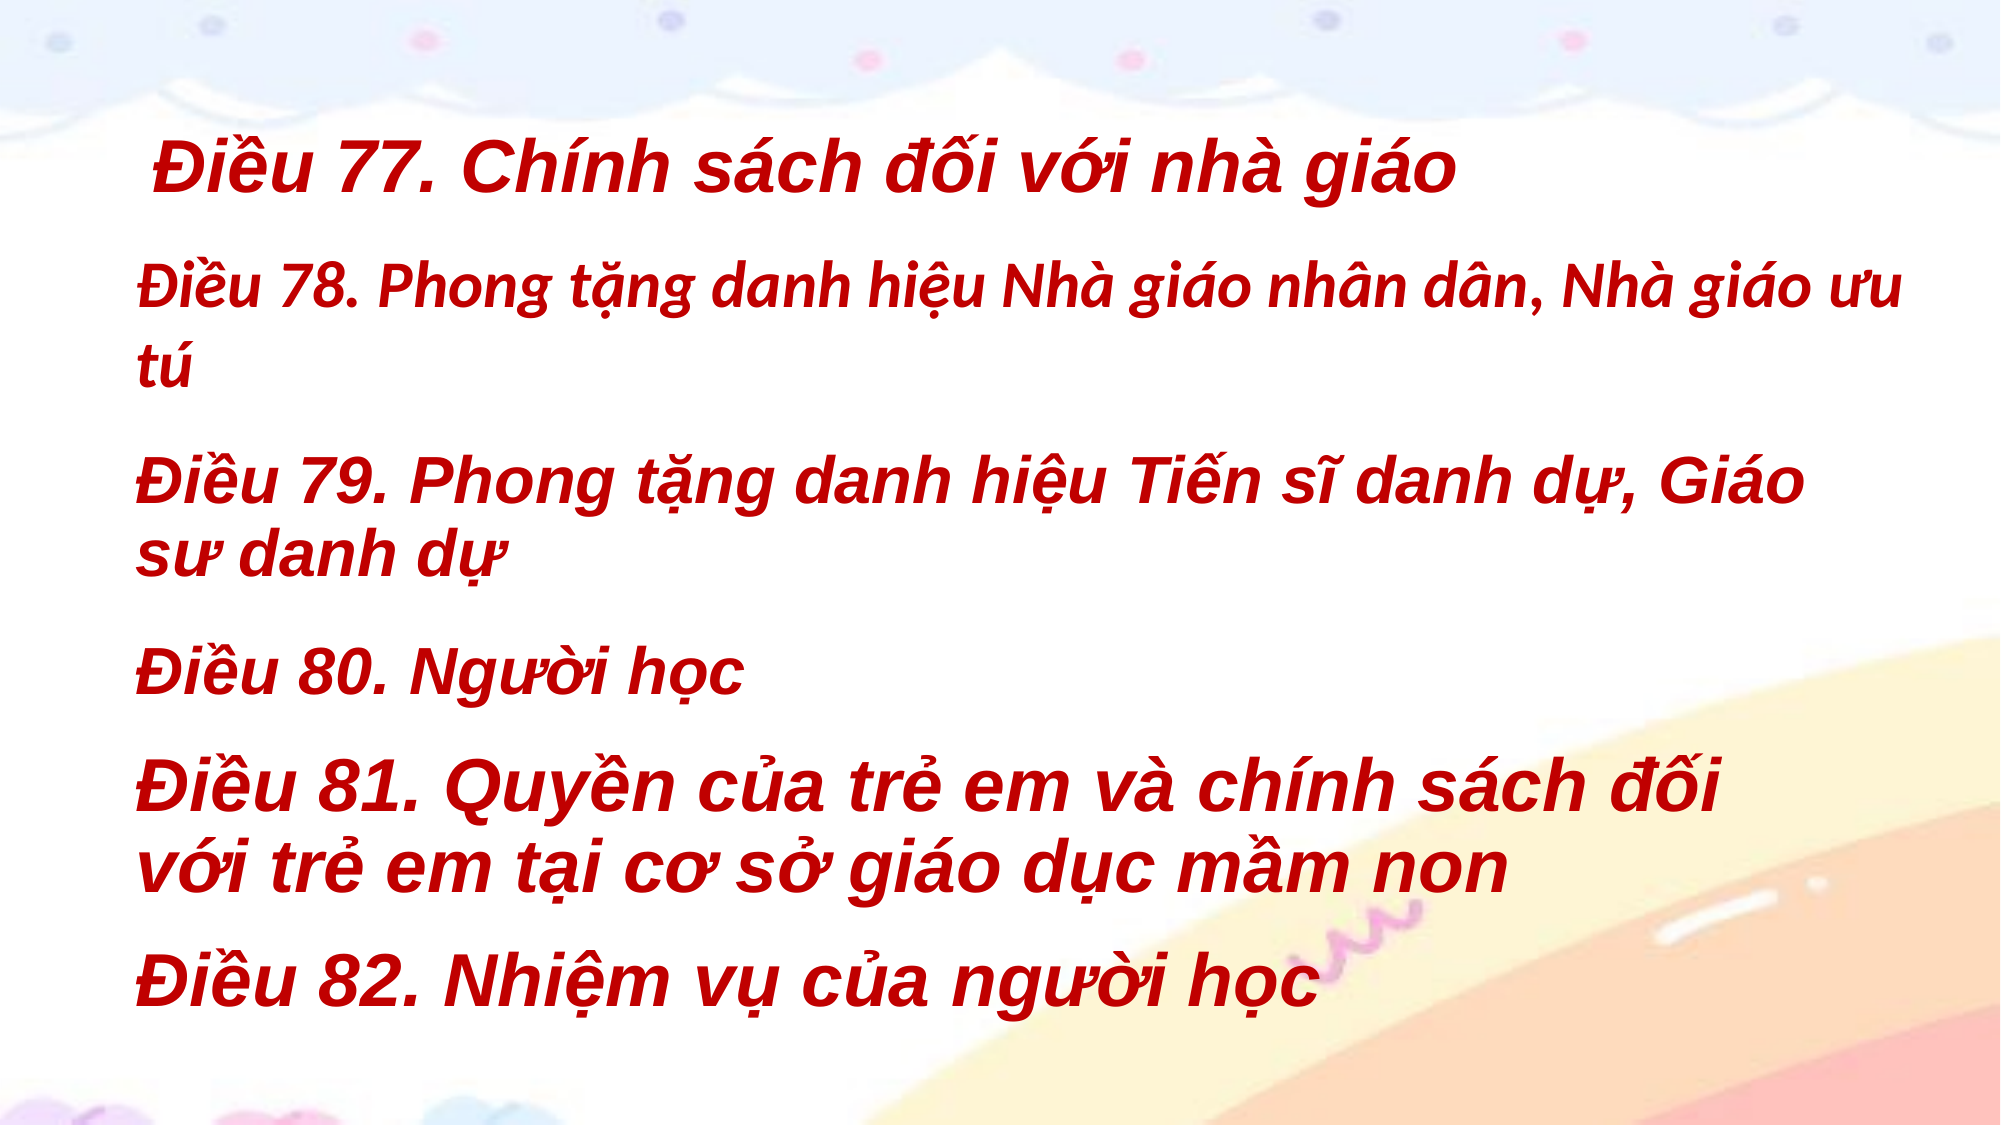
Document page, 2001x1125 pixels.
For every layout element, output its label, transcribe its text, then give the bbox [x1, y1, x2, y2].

text_box Điều 78. Phong tặng danh hiệu Nhà giáo nhân dân, Nhà giáo ưu tú [120, 232, 1935, 408]
text_box Điều 81. Quyền của trẻ em và chính sách đối với trẻ em tại cơ sở giáo dục mầm non [120, 718, 1846, 873]
picture [0, 0, 2001, 1125]
text_box Điều 79. Phong tặng danh hiệu Tiến sĩ danh dự, Giáo sư danh dự [120, 409, 1846, 564]
title Điều 77. Chính sách đối với nhà giáo [137, 59, 1863, 232]
text_box Điều 80. Người học [120, 564, 1846, 718]
text_box Điều 82. Nhiệm vụ của người học [120, 873, 1846, 1091]
